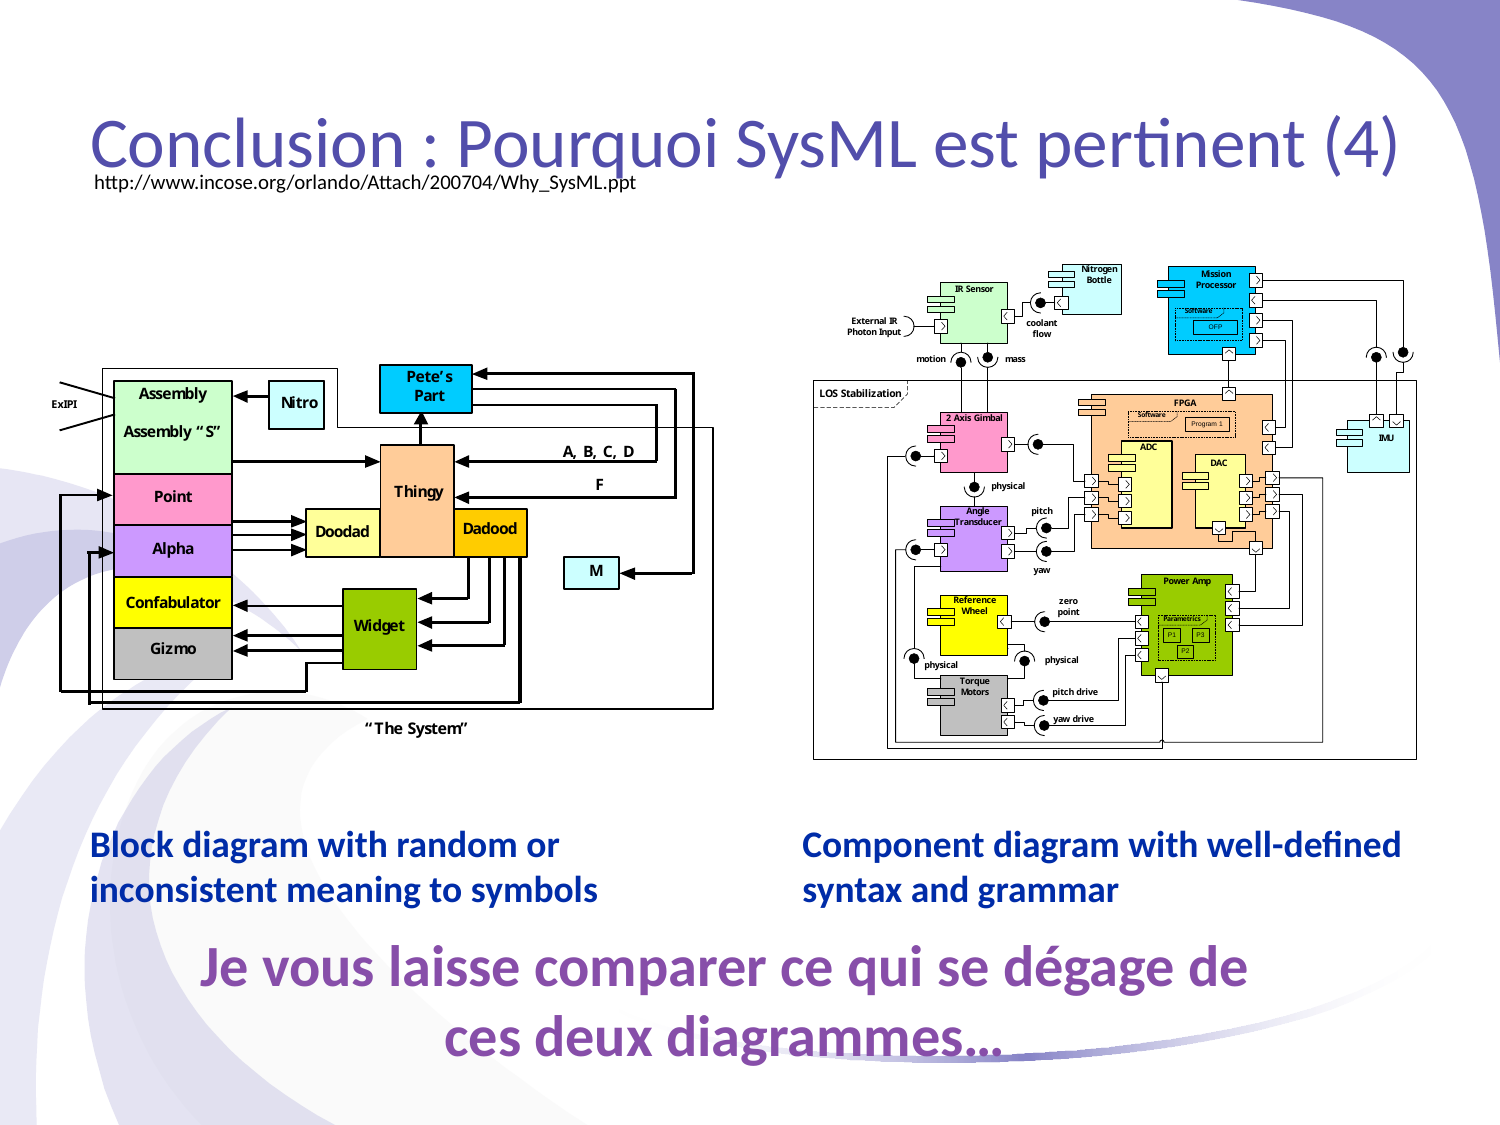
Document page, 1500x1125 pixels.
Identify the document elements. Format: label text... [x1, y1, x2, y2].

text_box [49, 362, 726, 751]
text_box Block diagram with random or inconsistent meaning to symbols [74, 812, 750, 918]
text_box http://www.incose.org/orlando/Attach/200704/Why_SysML.ppt [79, 160, 682, 201]
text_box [812, 262, 1418, 761]
title Conclusion : Pourquoi SysML est pertinent (4) [75, 45, 1425, 233]
text_box Je vous laisse comparer ce qui se dégage de ces deux diagrammes… [149, 920, 1301, 1076]
text_box Component diagram with well-defined syntax and grammar [787, 812, 1450, 918]
